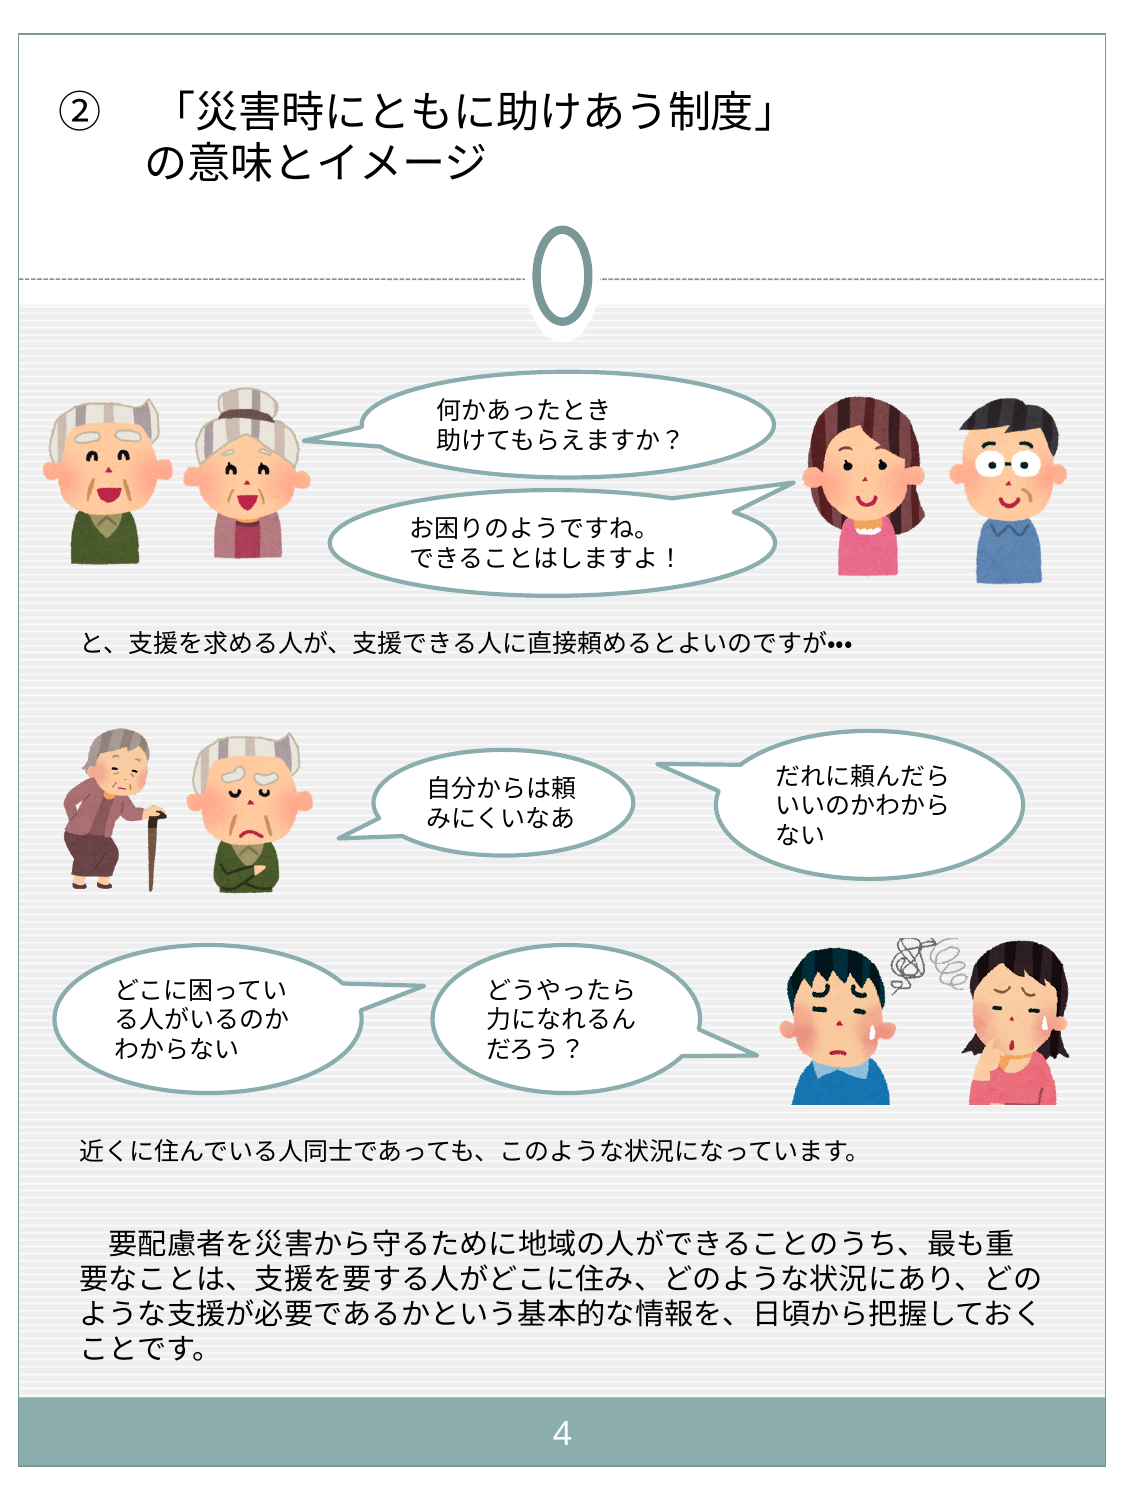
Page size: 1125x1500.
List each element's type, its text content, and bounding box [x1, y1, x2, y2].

text_box どうやったら力になれるんだろう？ [430, 942, 760, 1096]
slide_number 4 [525, 1383, 600, 1480]
text_box どこに困っている人がいるのかわからない [52, 942, 427, 1096]
title ② 「災害時にともに助けあう制度」 の意味とイメージ [44, 76, 1094, 195]
picture [42, 725, 323, 899]
text_box 近くに住んでいる人同士であっても、このような状況になっています。 要配慮者を災害から守るために地域の人ができることのうち、最も重要なことは、支援を要する人がどこに住み、どのような状況にあり、どのような支援が必要であるかという基本的な情報を、日頃から把握しておくことです。 [64, 1128, 1059, 1373]
picture [30, 383, 327, 570]
text_box お困りのようですね。 できることはしますよ！ [337, 482, 779, 598]
text_box 何かあったとき 助けてもらえますか？ [338, 369, 777, 480]
text_box と、支援を求める人が、支援できる人に直接頼めるとよいのですが・・・ [64, 620, 1059, 665]
picture [781, 390, 1095, 590]
text_box だれに頼んだらいいのかわからない [655, 728, 1026, 882]
text_box 自分からは頼みにくいなあ [336, 747, 636, 858]
picture [773, 937, 1090, 1106]
